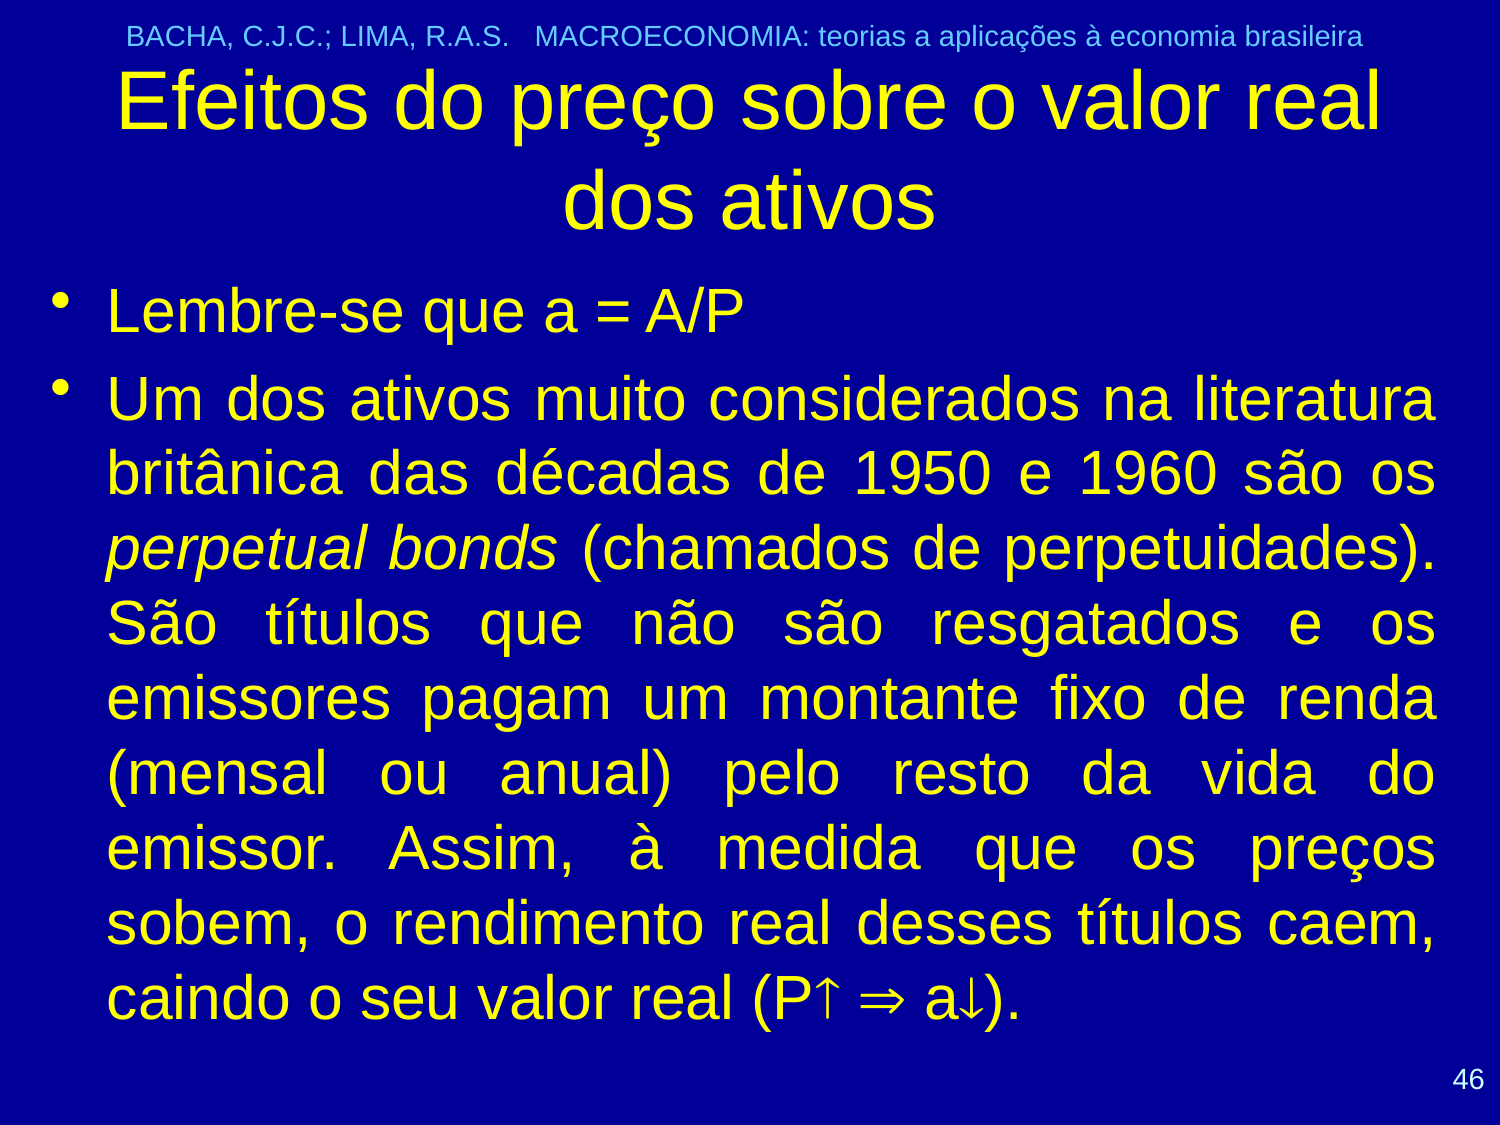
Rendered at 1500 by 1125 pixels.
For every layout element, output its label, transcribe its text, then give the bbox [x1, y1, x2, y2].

list Lembre-se que a = A/P Um dos ativos muito considerados na literatura britânica das décadas de 1950 e 1960 são os perpetual bonds (chamados de perpetuidades). São títulos que não são resgatados e os emissores pagam um montante fixo de renda (mensal ou anual) pelo resto da vida do emissor. Assim, à medida que os preços sobem, o rendimento real desses títulos caem, caindo o seu valor real (P  a). [35, 262, 1454, 1053]
footer BACHA, C.J.C.; LIMA, R.A.S. MACROECONOMIA: teorias a aplicações à economia brasileira [15, 9, 1476, 60]
slide_number 46 [1074, 1052, 1500, 1125]
title Efeitos do preço sobre o valor real dos ativos [75, 60, 1425, 233]
